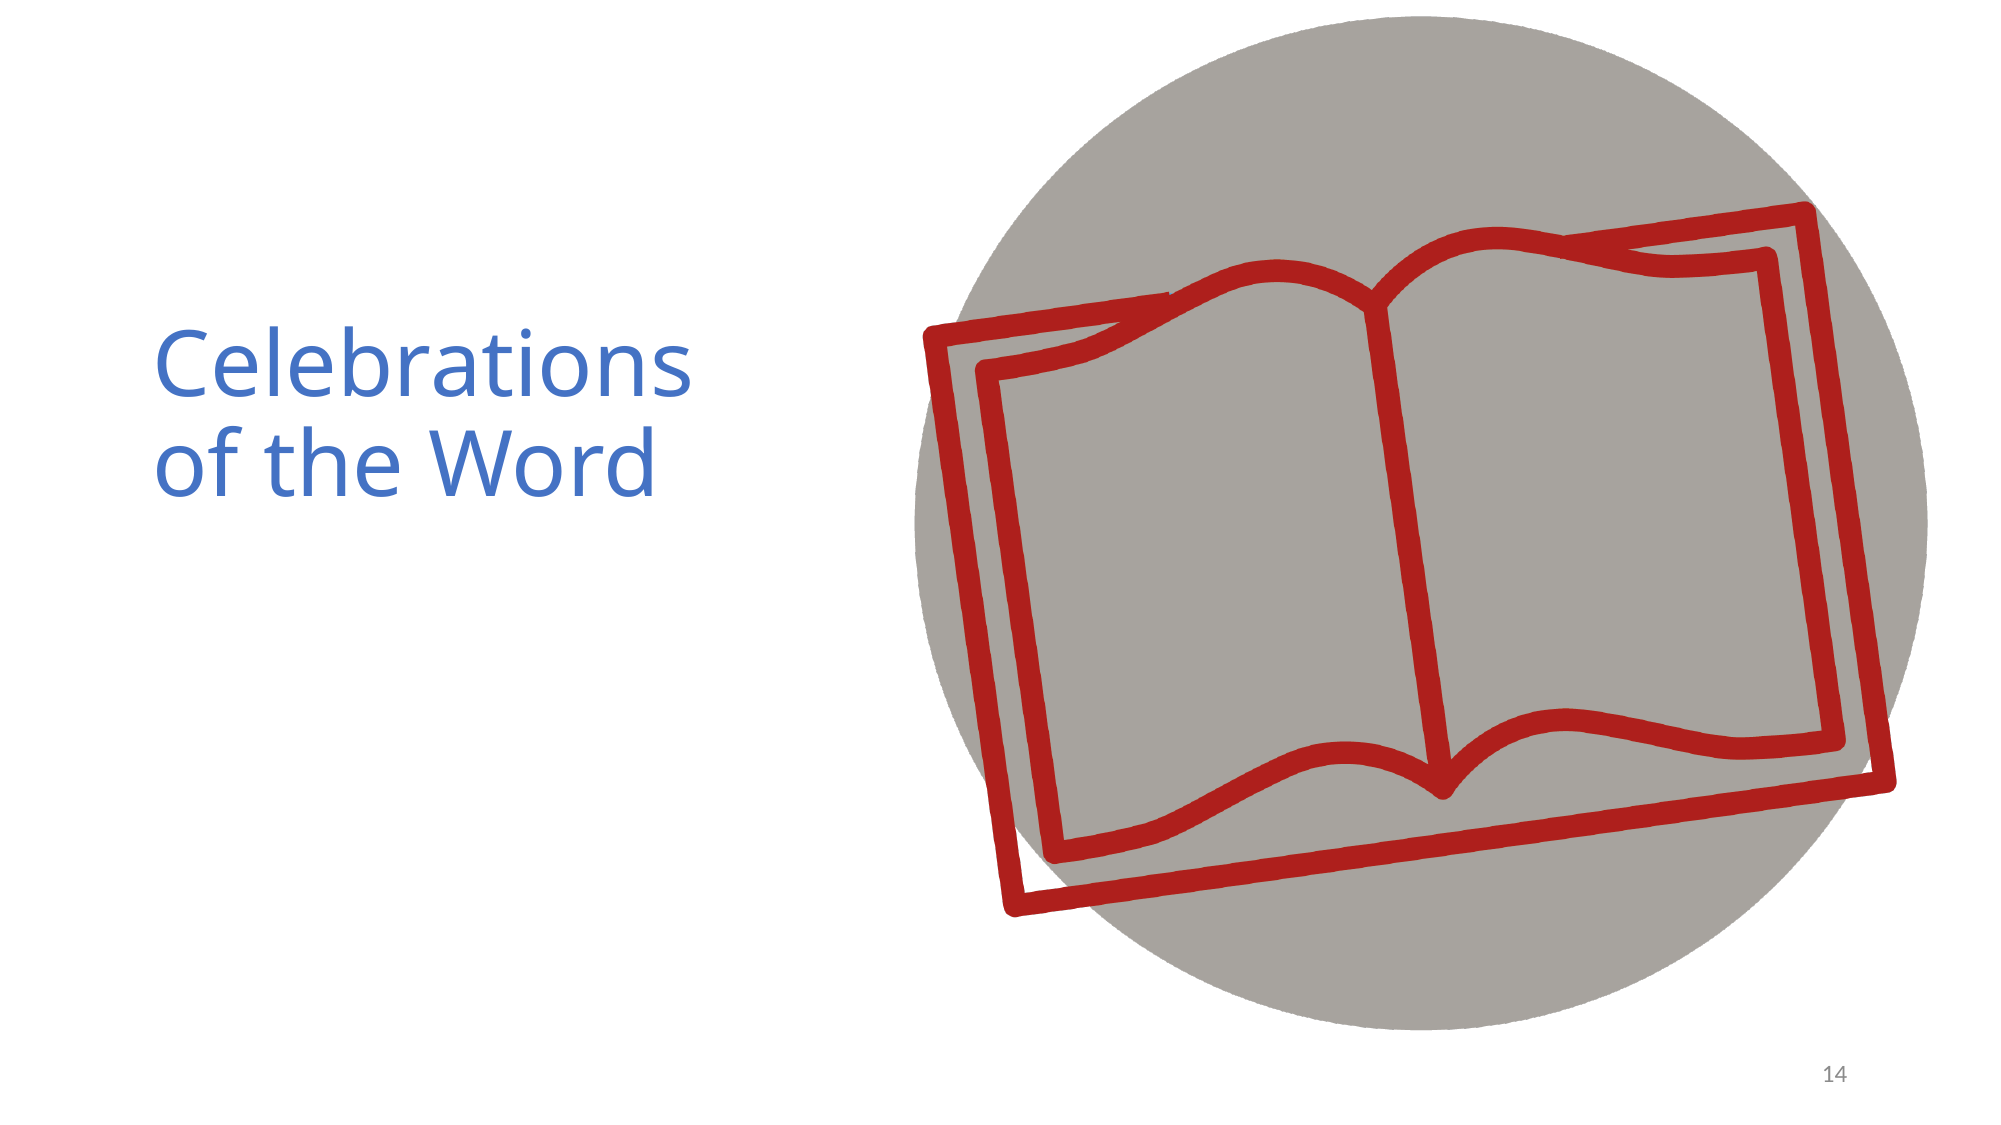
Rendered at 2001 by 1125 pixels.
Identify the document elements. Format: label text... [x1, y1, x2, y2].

title Celebrations of the Word [137, 59, 802, 774]
picture [858, 0, 2000, 1100]
